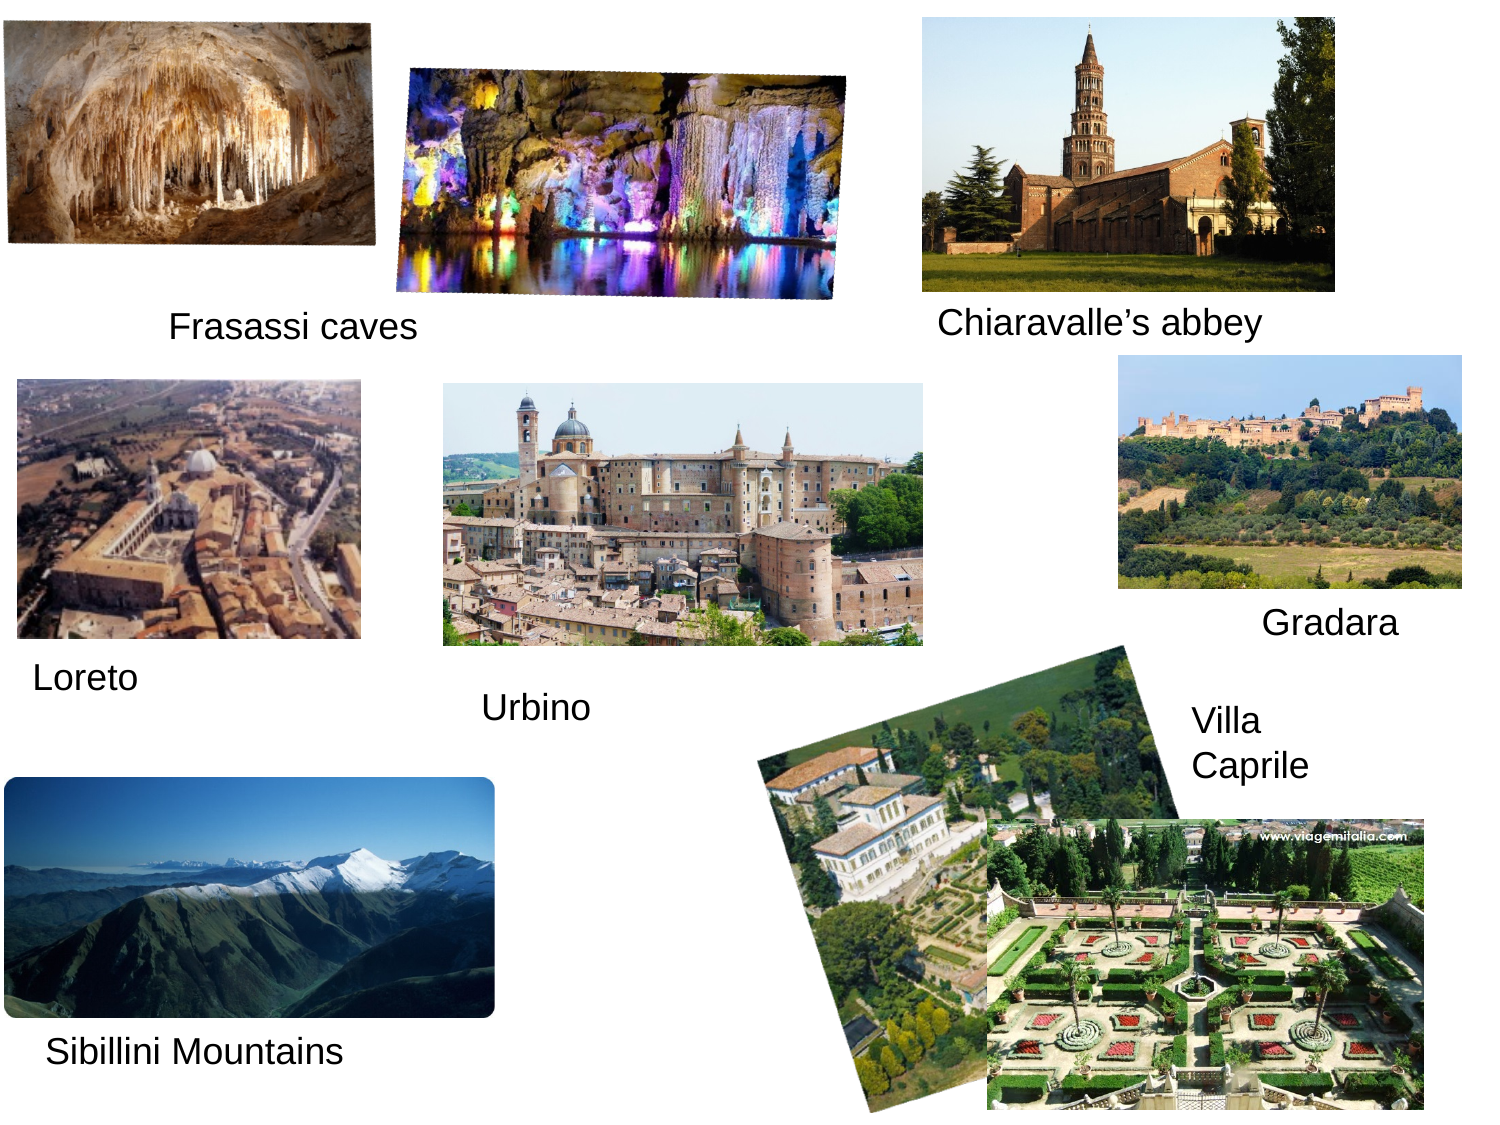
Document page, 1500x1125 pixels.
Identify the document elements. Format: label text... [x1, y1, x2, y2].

text_box Villa Caprile [1230, 688, 1404, 794]
picture [17, 378, 361, 639]
text_box Frasassi caves [153, 294, 597, 355]
text_box Sibillini Mountains [30, 1026, 467, 1080]
picture [1117, 355, 1462, 589]
picture [751, 639, 1424, 1119]
picture [442, 383, 923, 646]
picture [4, 777, 496, 1018]
text_box Loreto [17, 645, 290, 706]
text_box Chiaravalle’s abbey [922, 298, 1335, 351]
picture [922, 17, 1335, 292]
text_box Urbino [466, 675, 760, 736]
text_box Gradara [1246, 596, 1459, 651]
picture [0, 0, 870, 326]
